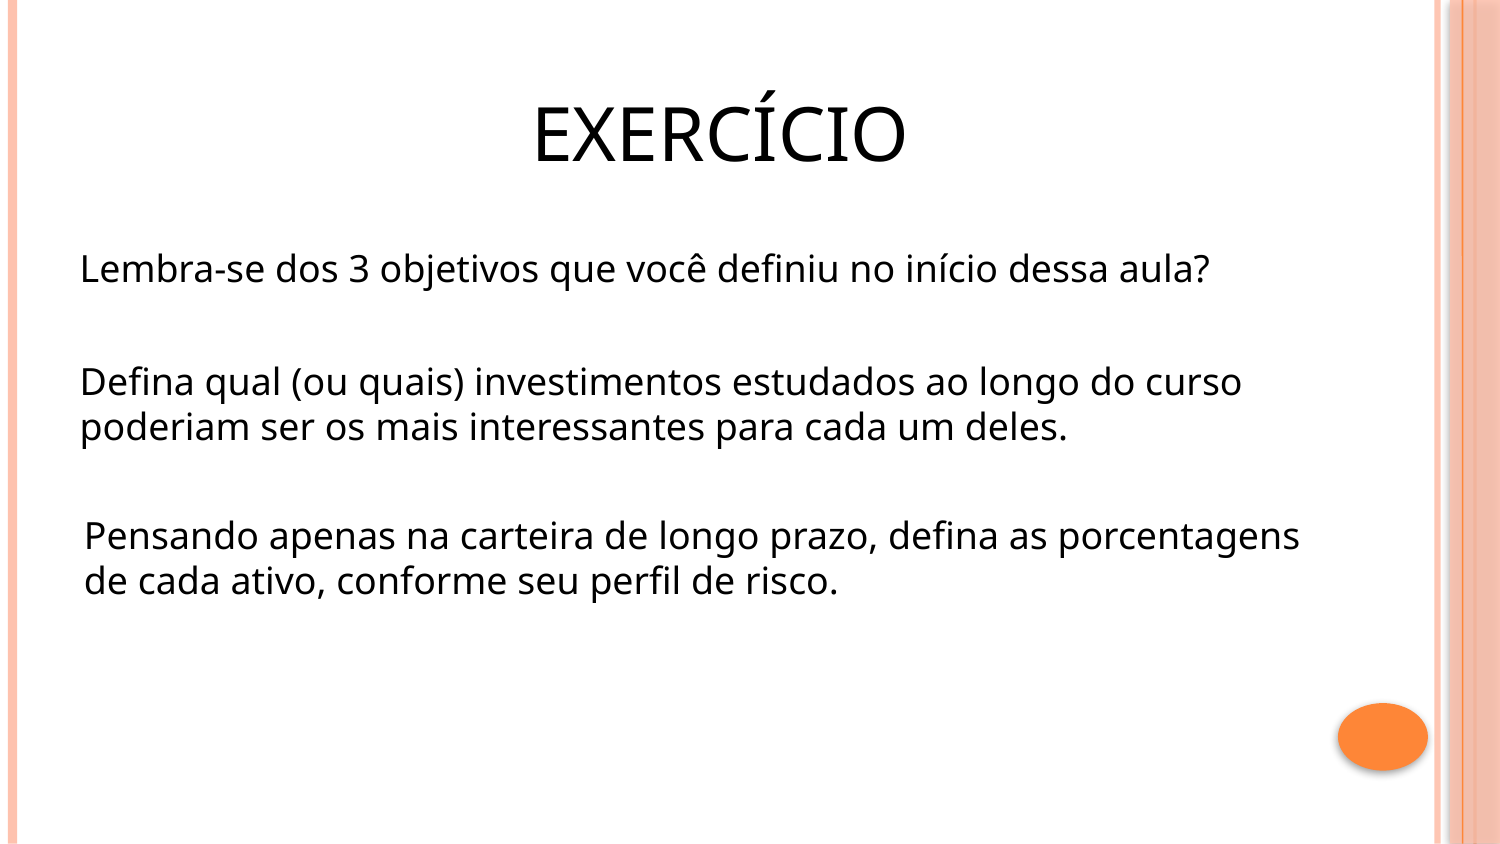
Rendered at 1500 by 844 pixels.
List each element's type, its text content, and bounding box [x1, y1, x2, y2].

text_box EXERCÍCIO [218, 79, 1223, 184]
text_box Lembra-se dos 3 objetivos que você definiu no início dessa aula? [64, 237, 1329, 298]
text_box Pensando apenas na carteira de longo prazo, defina as porcentagens de cada ativo, conforme seu perfil de risco. [69, 505, 1334, 610]
text_box Defina qual (ou quais) investimentos estudados ao longo do curso poderiam ser os mais interessantes para cada um deles. [64, 350, 1329, 456]
